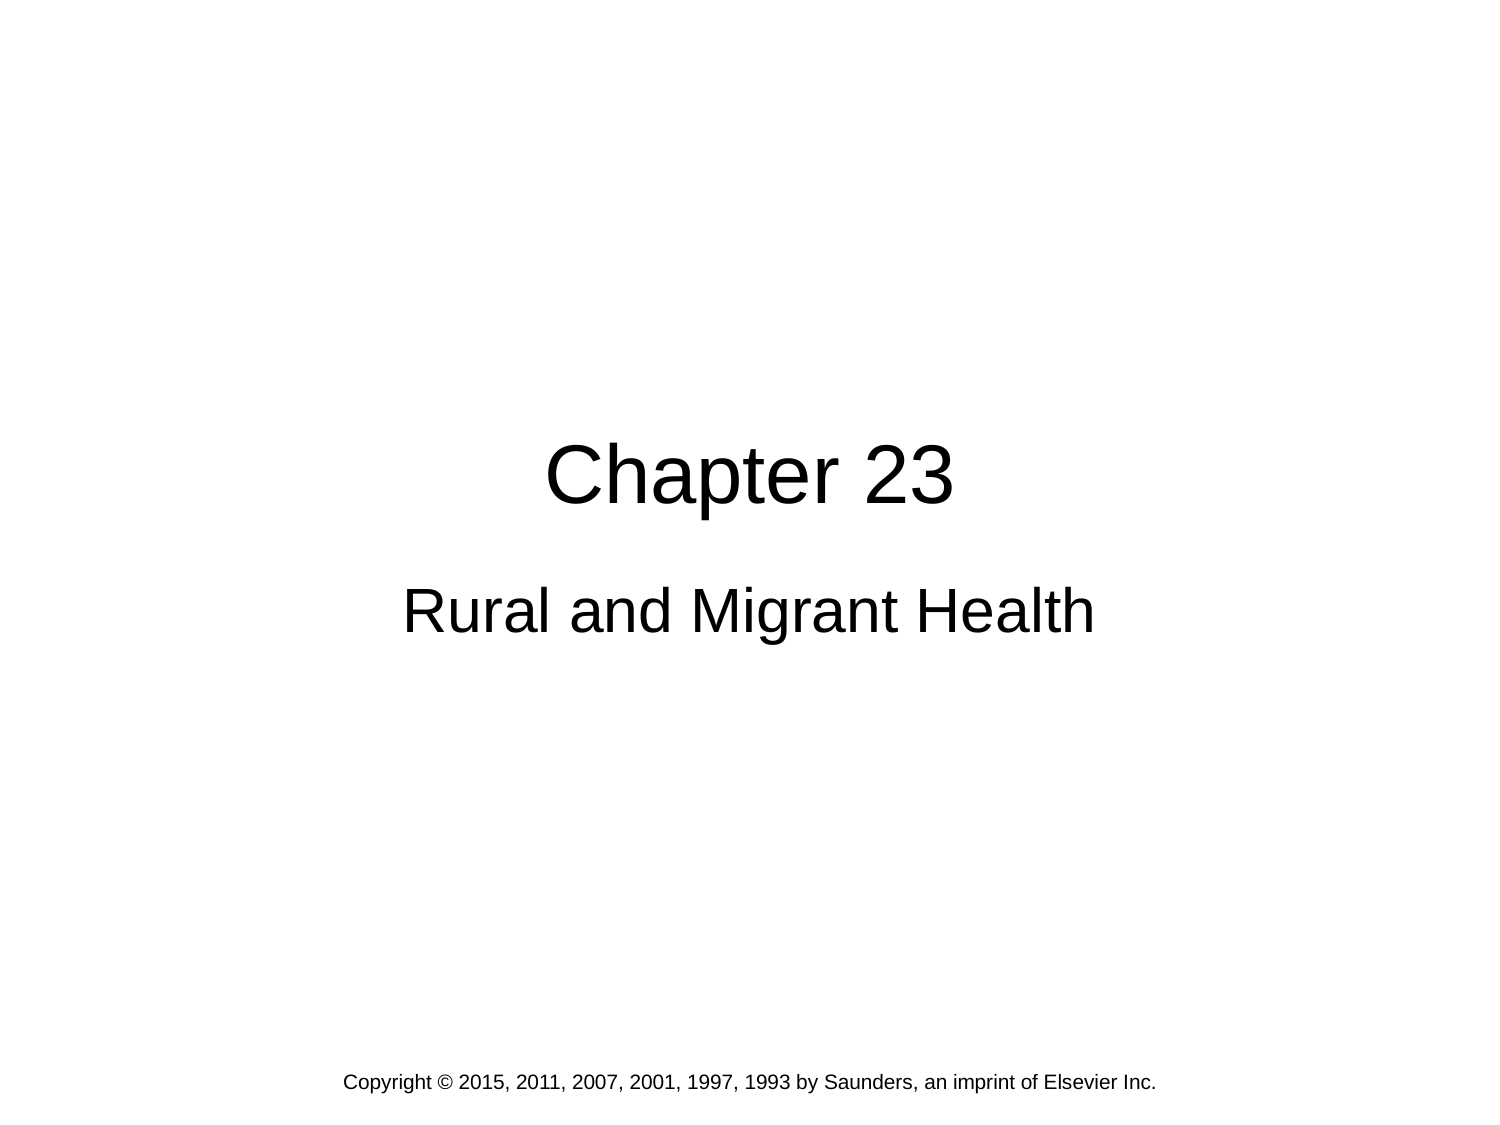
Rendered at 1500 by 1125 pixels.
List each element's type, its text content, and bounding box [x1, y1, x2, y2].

title Chapter 23 [112, 402, 1388, 538]
footer Copyright © 2015, 2011, 2007, 2001, 1997, 1993 by Saunders, an imprint of Elsevier Inc. [187, 1050, 1313, 1113]
subtitle Rural and Migrant Health [112, 562, 1388, 675]
